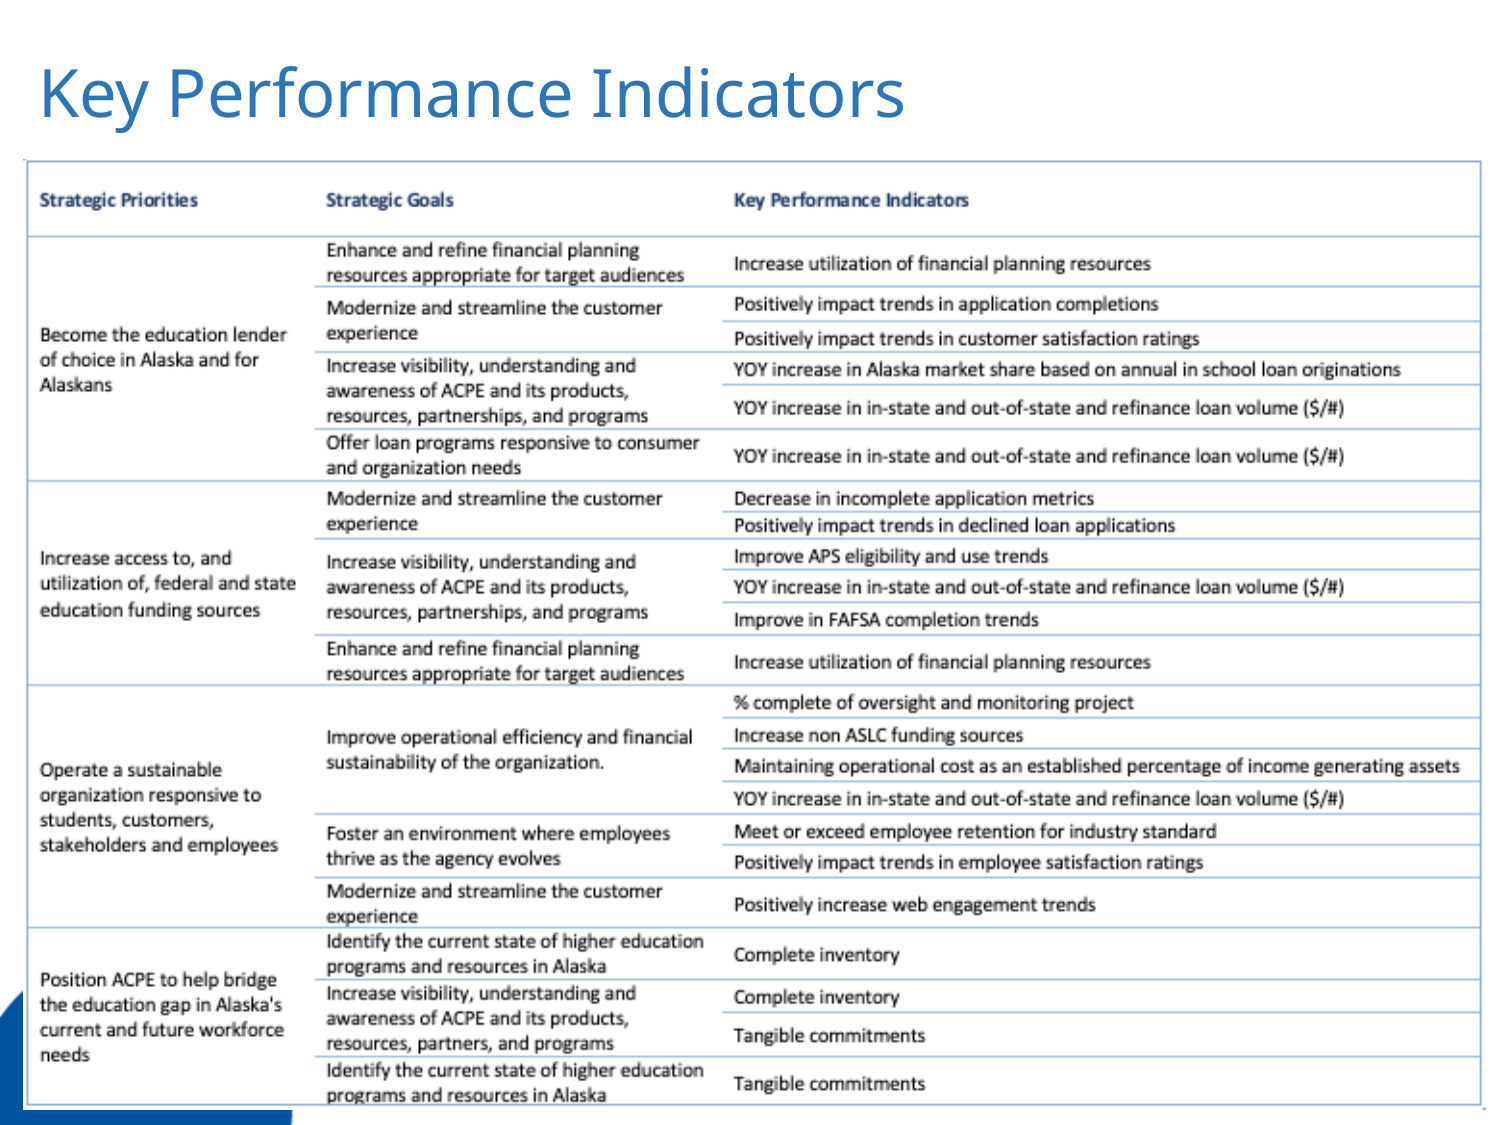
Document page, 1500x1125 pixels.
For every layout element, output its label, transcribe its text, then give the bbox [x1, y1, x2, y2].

title Key Performance Indicators [23, 19, 1477, 159]
picture [0, 159, 1486, 1125]
